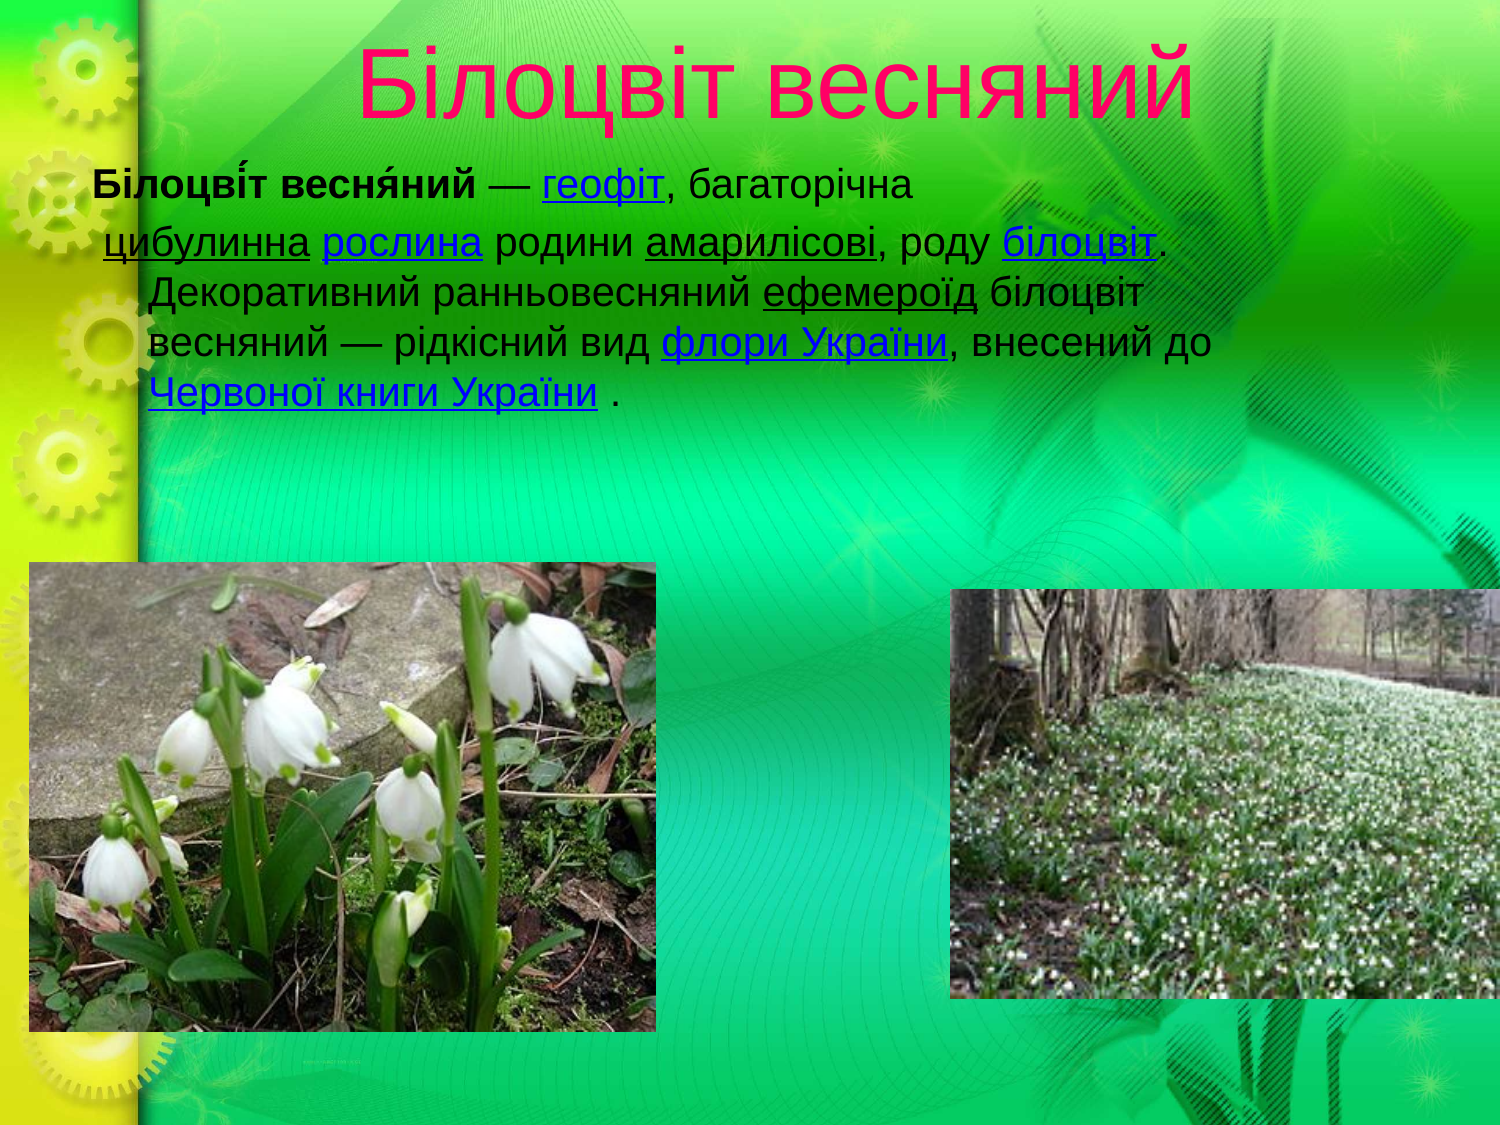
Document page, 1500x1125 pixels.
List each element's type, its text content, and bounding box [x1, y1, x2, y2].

list Білоцві́́т весня́ний — геофіт, багаторічна цибулинна рослина родини амарилісові, роду білоцвіт. Декоративний ранньовесняний ефемероїд білоцвіт весняний — рідкісний вид флори України, внесений до Червоної книги України . [76, 148, 1362, 892]
title Білоцвіт весняний [128, 45, 1425, 233]
picture [0, 0, 1500, 1125]
